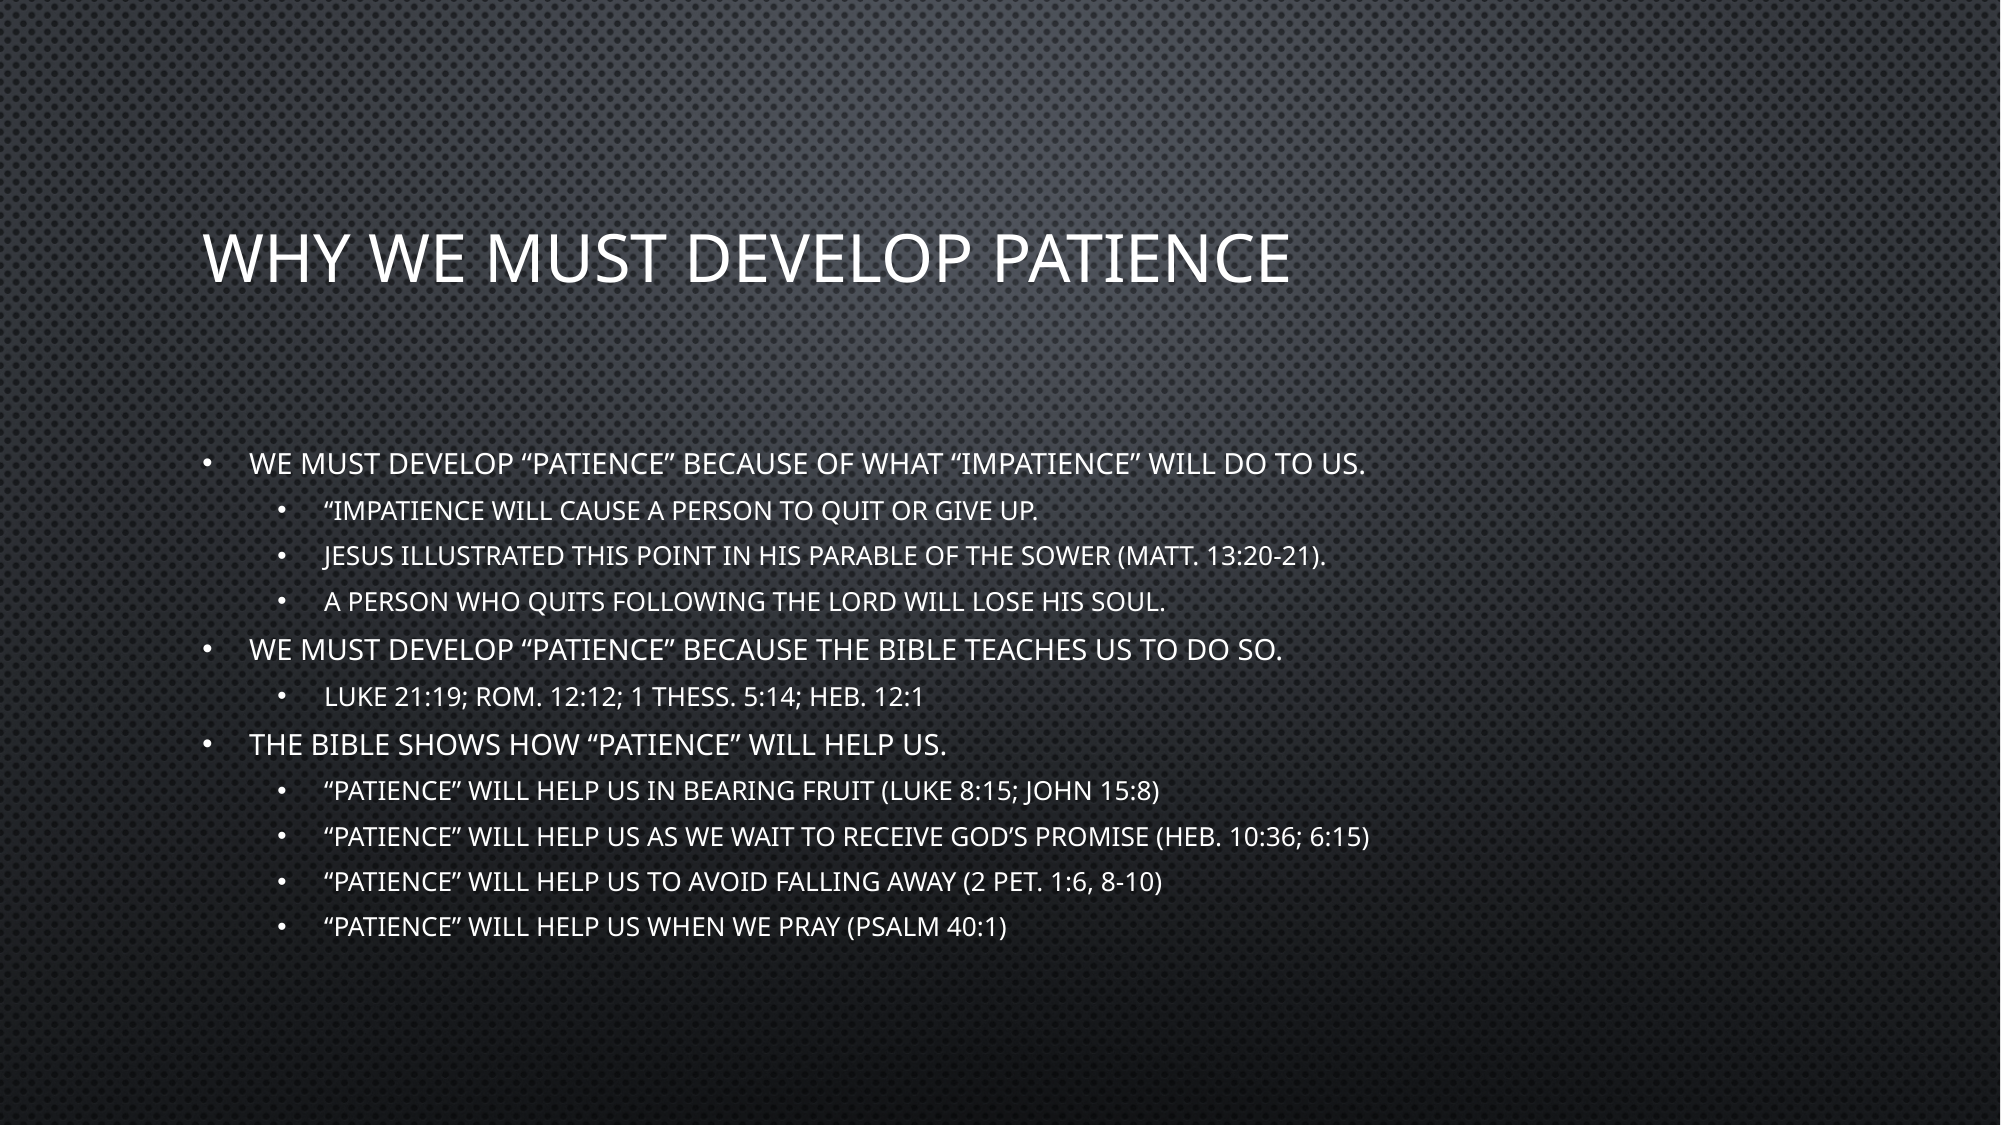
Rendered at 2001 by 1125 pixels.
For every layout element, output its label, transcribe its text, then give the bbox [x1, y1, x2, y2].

list We must develop “patience” because of what “impatience” will do to us. “impatience will cause a person to quit or give up. Jesus illustrated this point in His parable of the sower (matt. 13:20-21). A person who quits following the Lord will lose his soul. We must develop “patience” because the Bible teaches us to do so. Luke 21:19; Rom. 12:12; 1 Thess. 5:14; Heb. 12:1 The Bible shows how “patience” will help us. “patience” will help us in bearing fruit (luke 8:15; john 15:8) “patience” will help us as we wait to receive God’s promise (heb. 10:36; 6:15) “patience” will help us to avoid falling away (2 pet. 1:6, 8-10) “patience” will help us when we pray (psalm 40:1) [187, 437, 1813, 950]
title Why we must develop patience [187, 99, 1813, 413]
